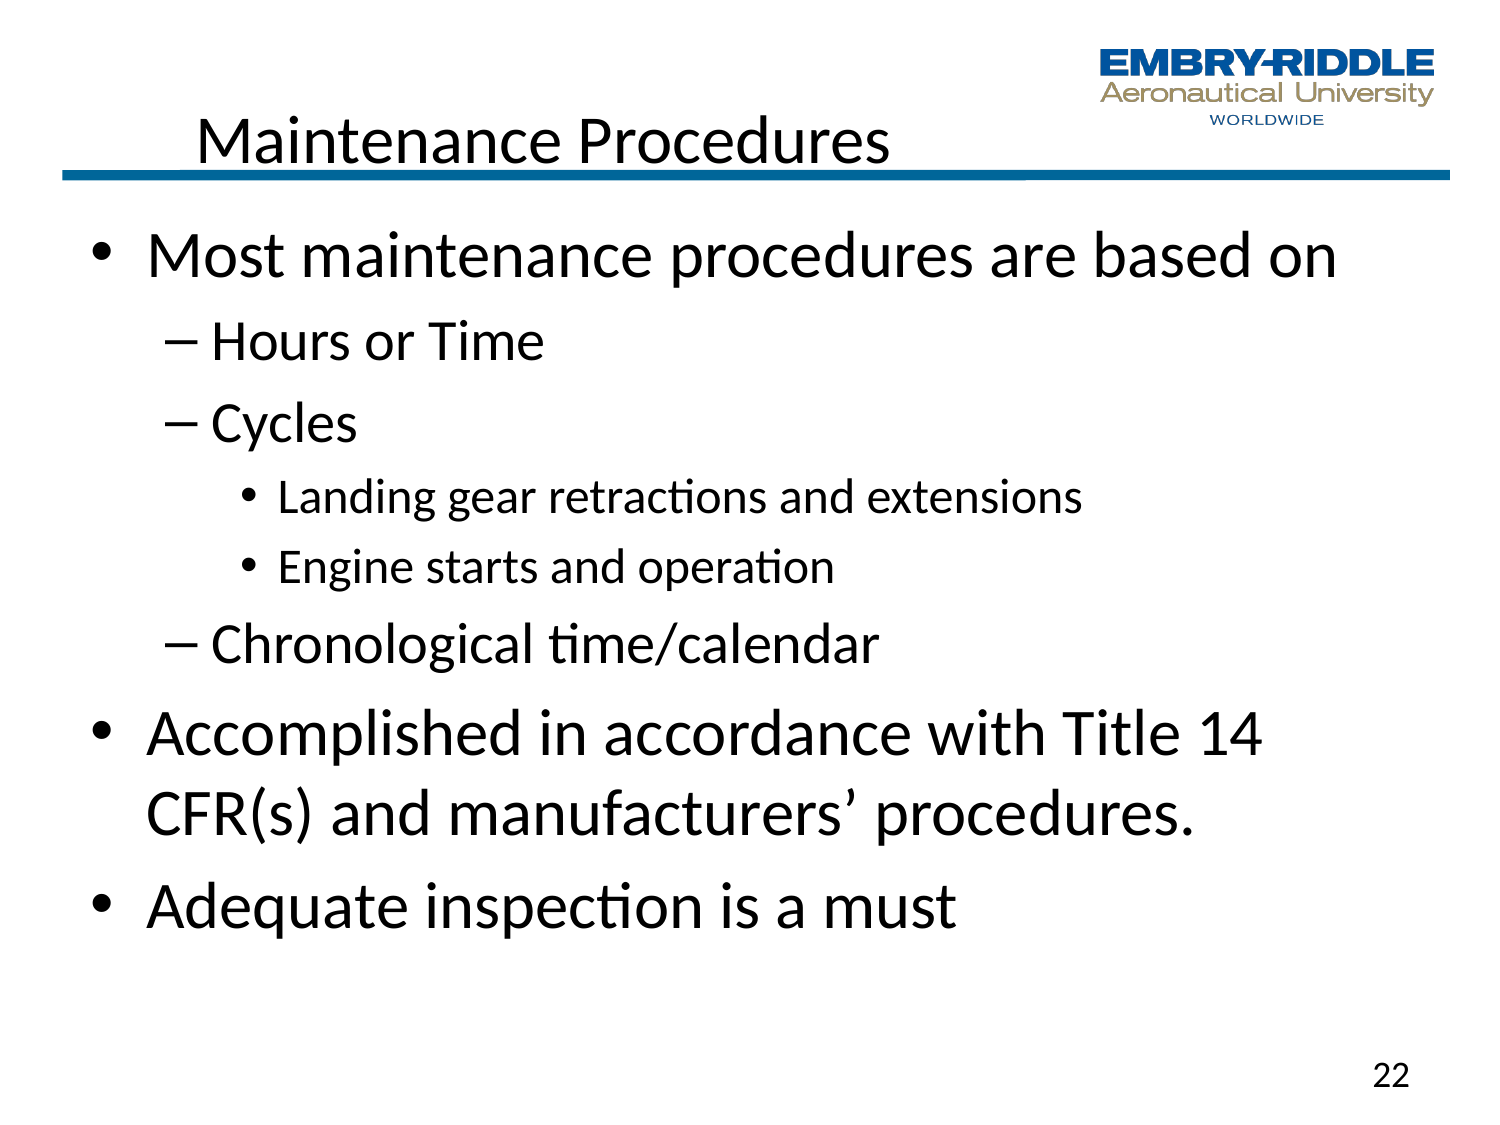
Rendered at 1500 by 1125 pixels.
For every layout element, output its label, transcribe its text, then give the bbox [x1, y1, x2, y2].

title Maintenance Procedures [0, 86, 1088, 185]
list Most maintenance procedures are based on Hours or Time Cycles Landing gear retractions and extensions Engine starts and operation Chronological time/calendar Accomplished in accordance with Title 14 CFR(s) and manufacturers’ procedures. Adequate inspection is a must [75, 203, 1425, 1006]
slide_number 22 [1074, 1042, 1425, 1103]
picture [1100, 49, 1434, 125]
